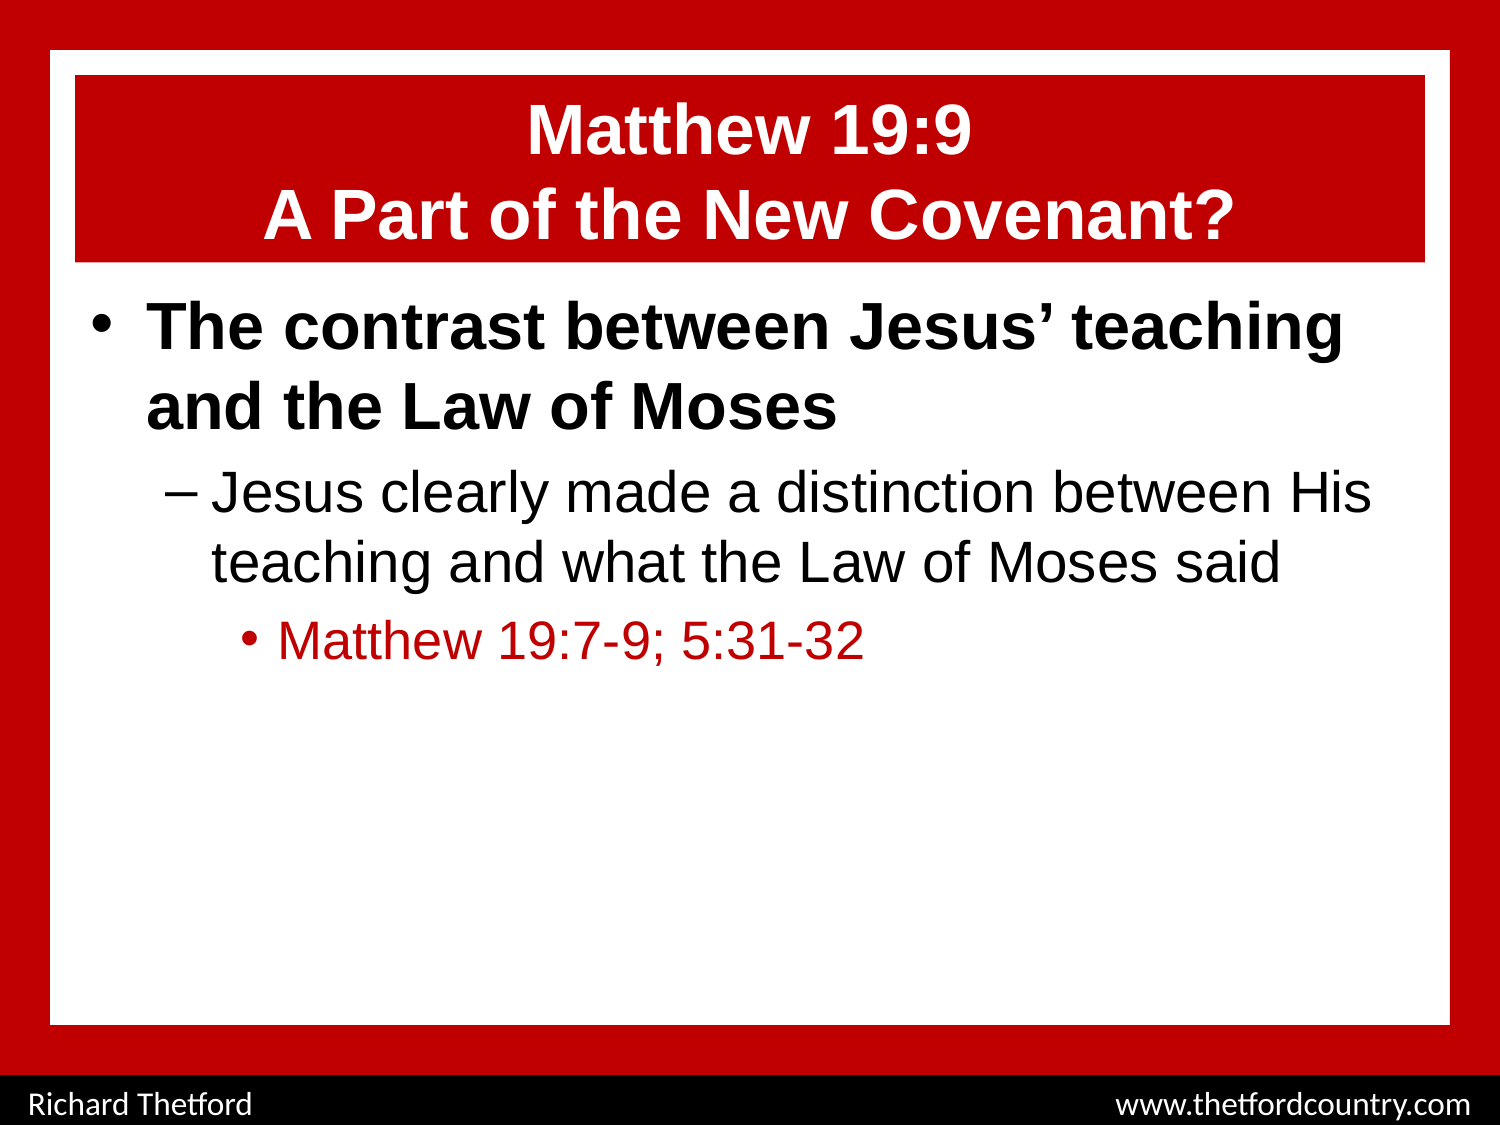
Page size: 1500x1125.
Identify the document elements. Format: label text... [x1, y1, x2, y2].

list The contrast between Jesus’ teaching and the Law of Moses Jesus clearly made a distinction between His teaching and what the Law of Moses said Matthew 19:7-9; 5:31-32 [75, 275, 1448, 1023]
text_box [1448, 52, 1500, 1023]
text_box Richard Thetford www.thetfordcountry.com [0, 1077, 1500, 1125]
text_box [0, 52, 52, 1023]
title Matthew 19:9 A Part of the New Covenant? [75, 75, 1425, 263]
text_box [0, 0, 1500, 52]
text_box [0, 1023, 1500, 1077]
